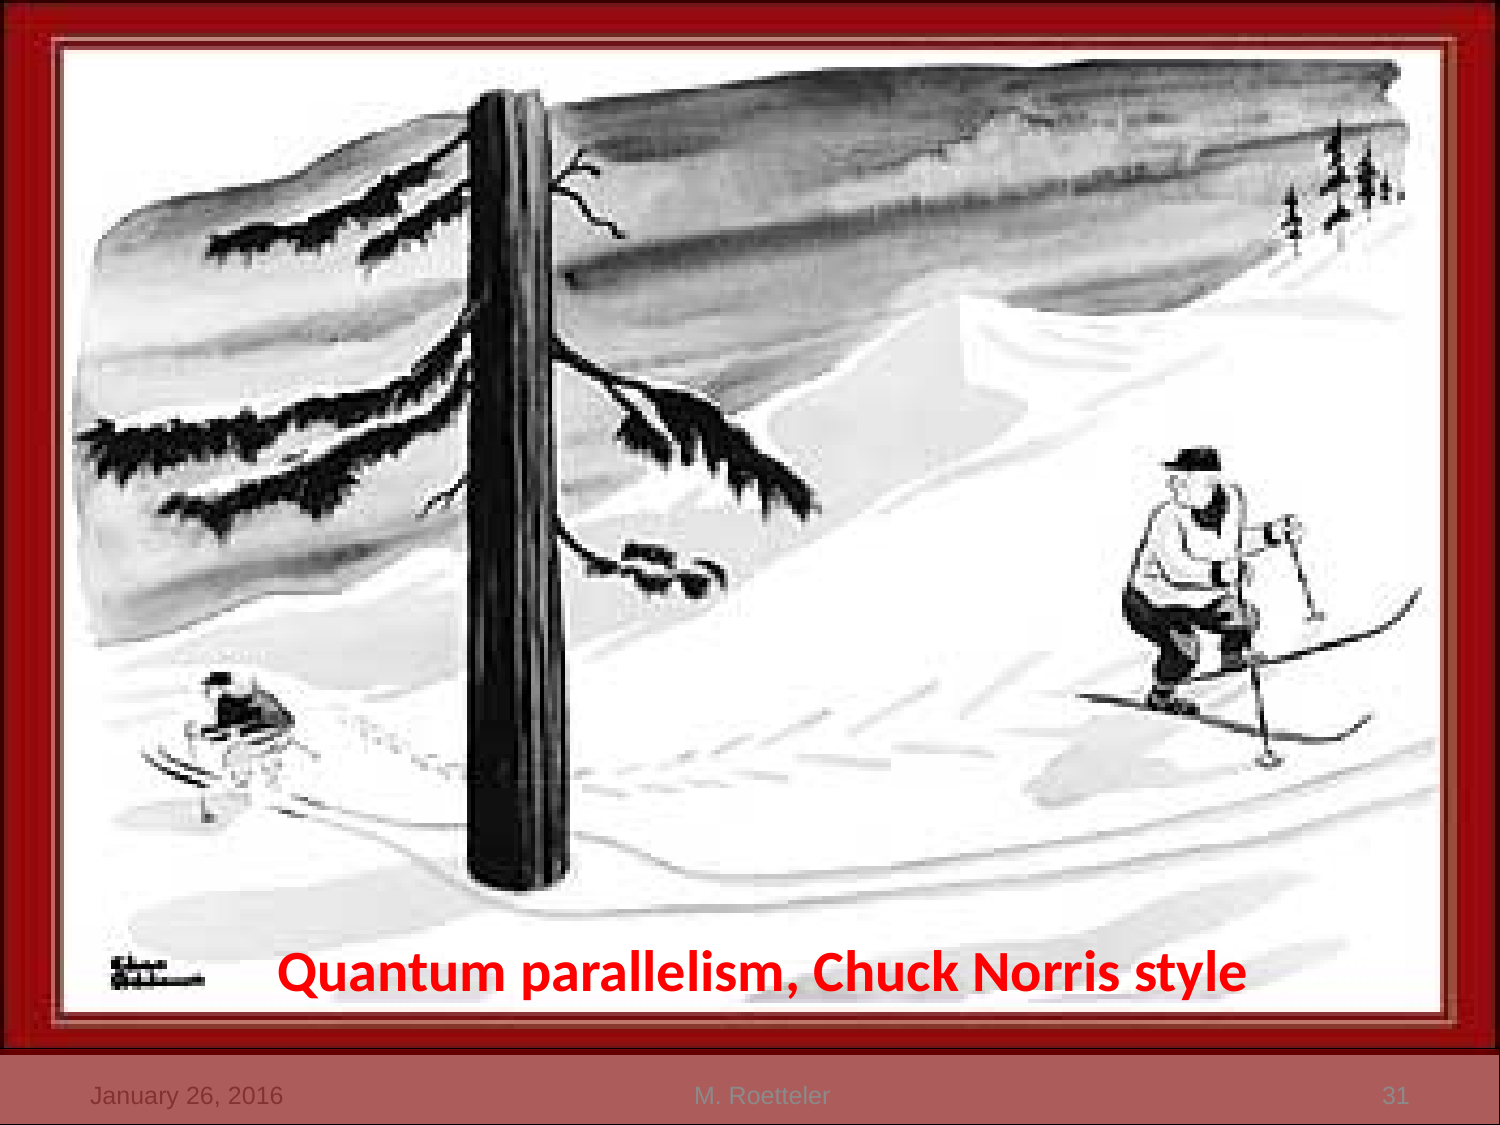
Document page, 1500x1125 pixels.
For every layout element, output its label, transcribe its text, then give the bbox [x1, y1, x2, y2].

slide_number 31 [1074, 1065, 1425, 1125]
footer M. Roetteler [525, 1065, 1000, 1125]
picture [0, 0, 1500, 1055]
text_box [0, 1061, 1500, 1125]
